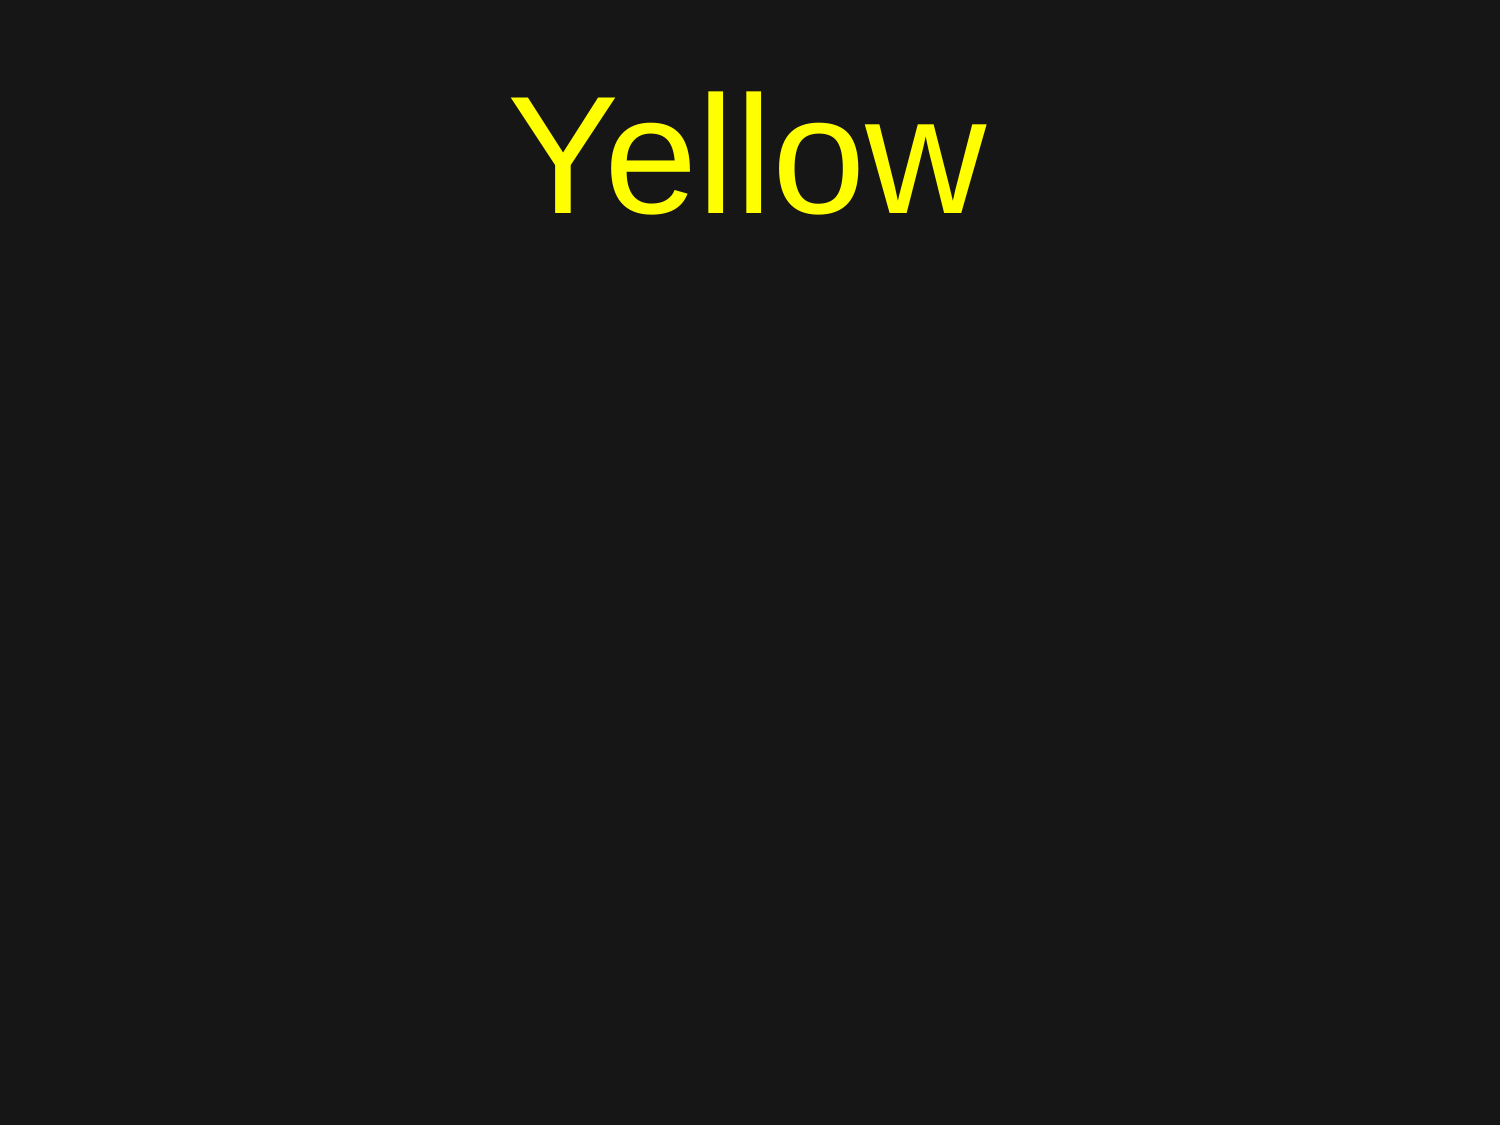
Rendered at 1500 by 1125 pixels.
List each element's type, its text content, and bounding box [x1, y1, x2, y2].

title Yellow [49, 37, 1446, 255]
